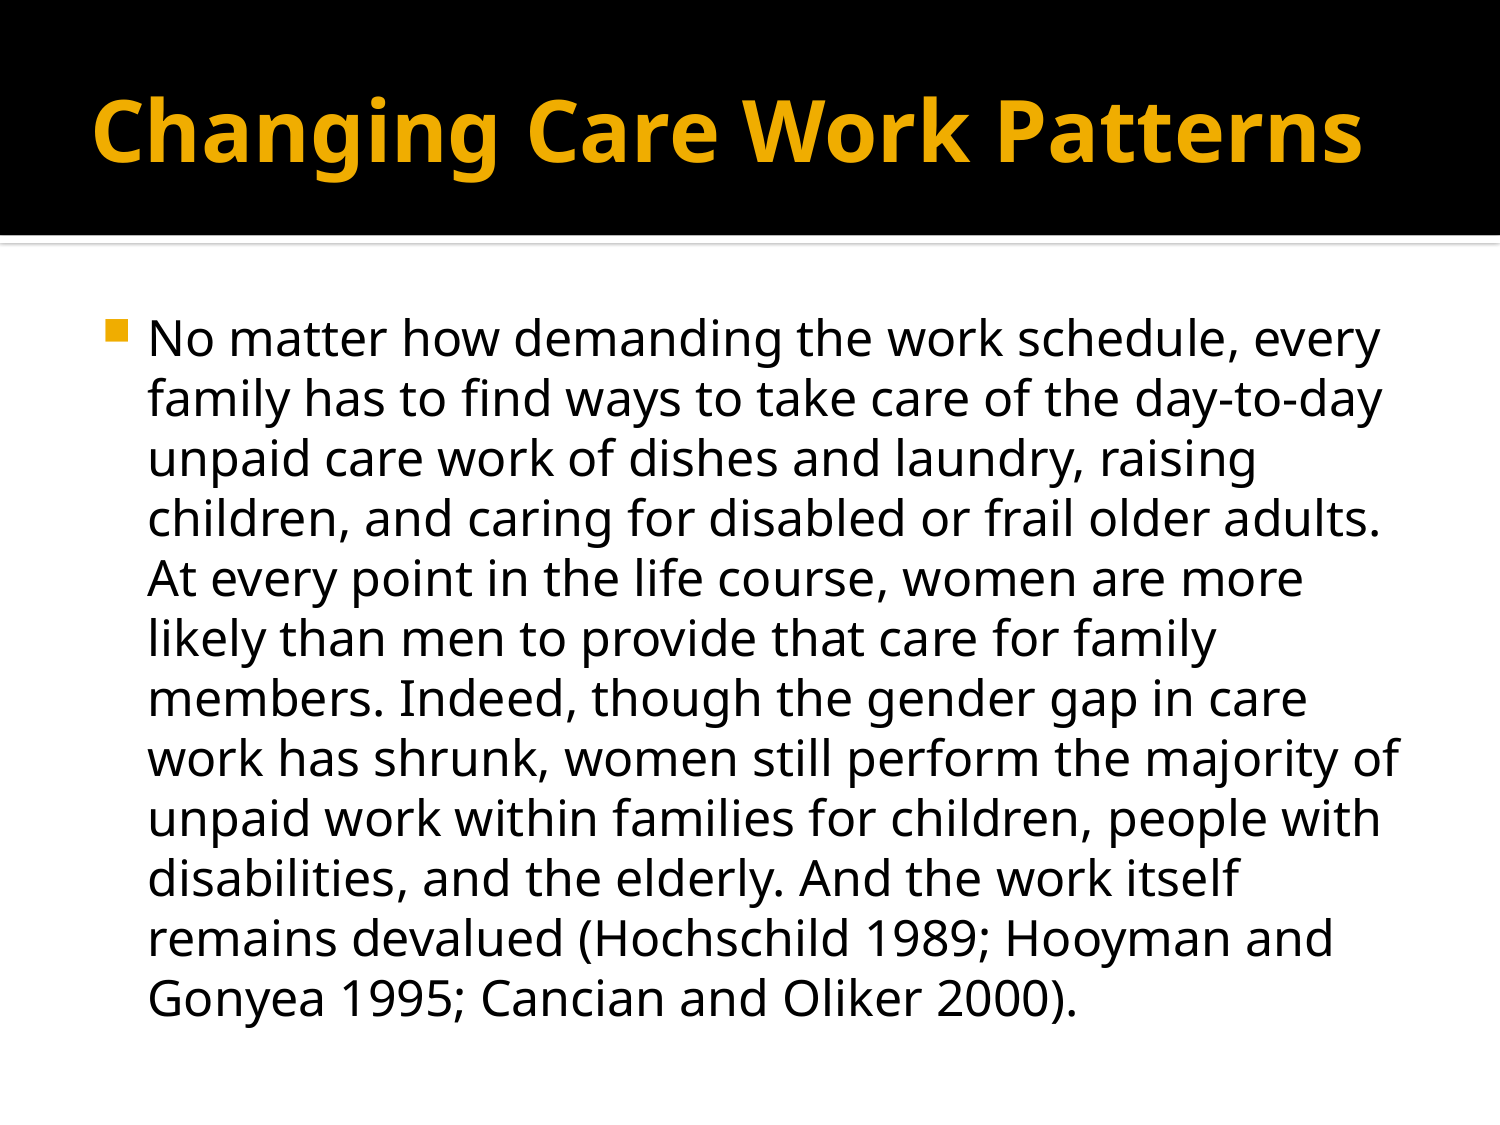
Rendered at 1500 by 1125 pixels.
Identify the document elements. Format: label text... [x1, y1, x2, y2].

title Changing Care Work Patterns [75, 25, 1425, 231]
list No matter how demanding the work schedule, every family has to find ways to take care of the day-to-day unpaid care work of dishes and laundry, raising children, and caring for disabled or frail older adults. At every point in the life course, women are more likely than men to provide that care for family members. Indeed, though the gender gap in care work has shrunk, women still perform the majority of unpaid work within families for children, people with disabilities, and the elderly. And the work itself remains devalued (Hochschild 1989; Hooyman and Gonyea 1995; Cancian and Oliker 2000). [75, 291, 1425, 1050]
